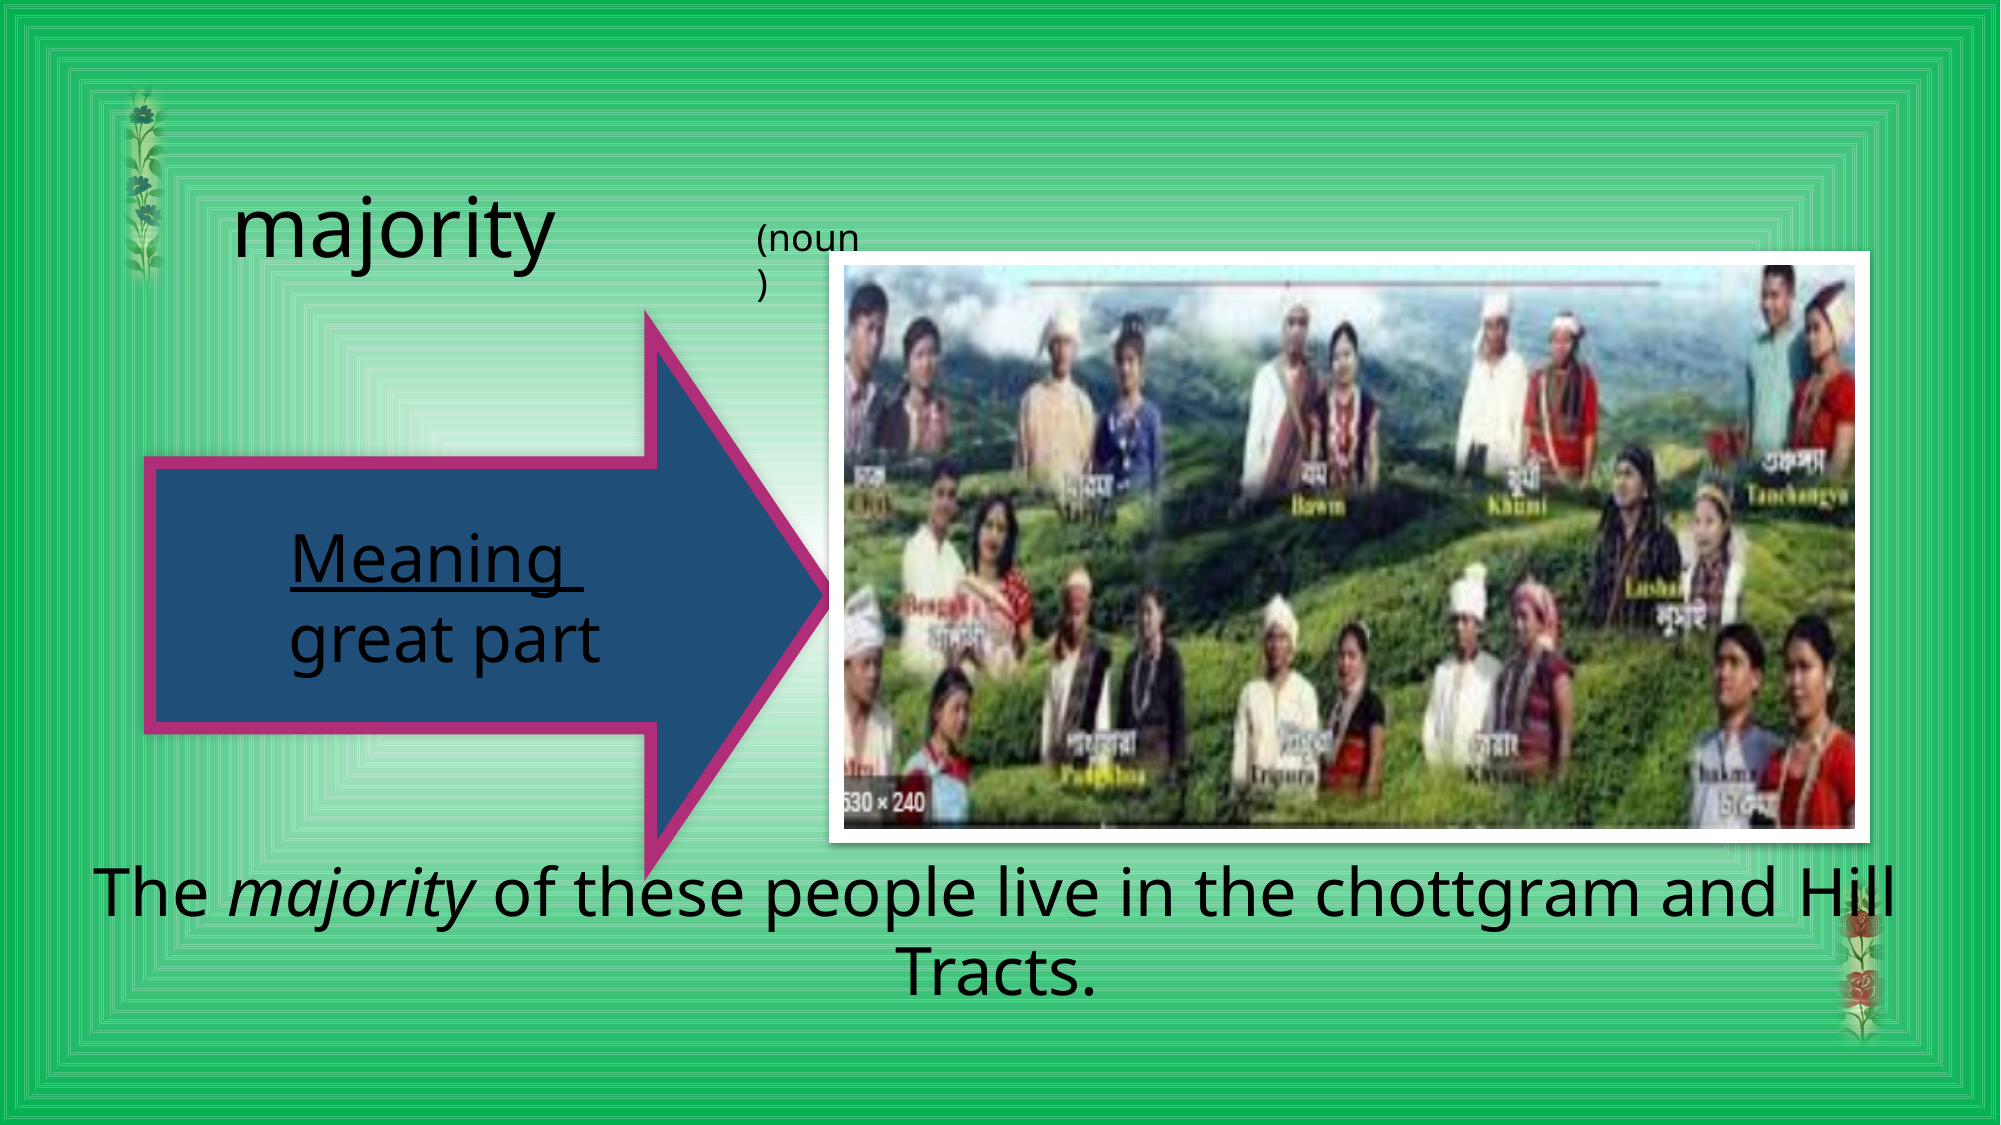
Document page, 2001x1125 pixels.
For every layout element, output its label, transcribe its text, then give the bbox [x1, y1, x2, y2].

picture [1830, 872, 1891, 1053]
picture [843, 265, 1856, 829]
text_box The majority of these people live in the chottgram and Hill Tracts. [68, 841, 1926, 1017]
text_box (noun) [741, 206, 881, 312]
text_box Meaning great part [148, 326, 824, 841]
picture [118, 79, 171, 294]
text_box majority [217, 166, 713, 282]
